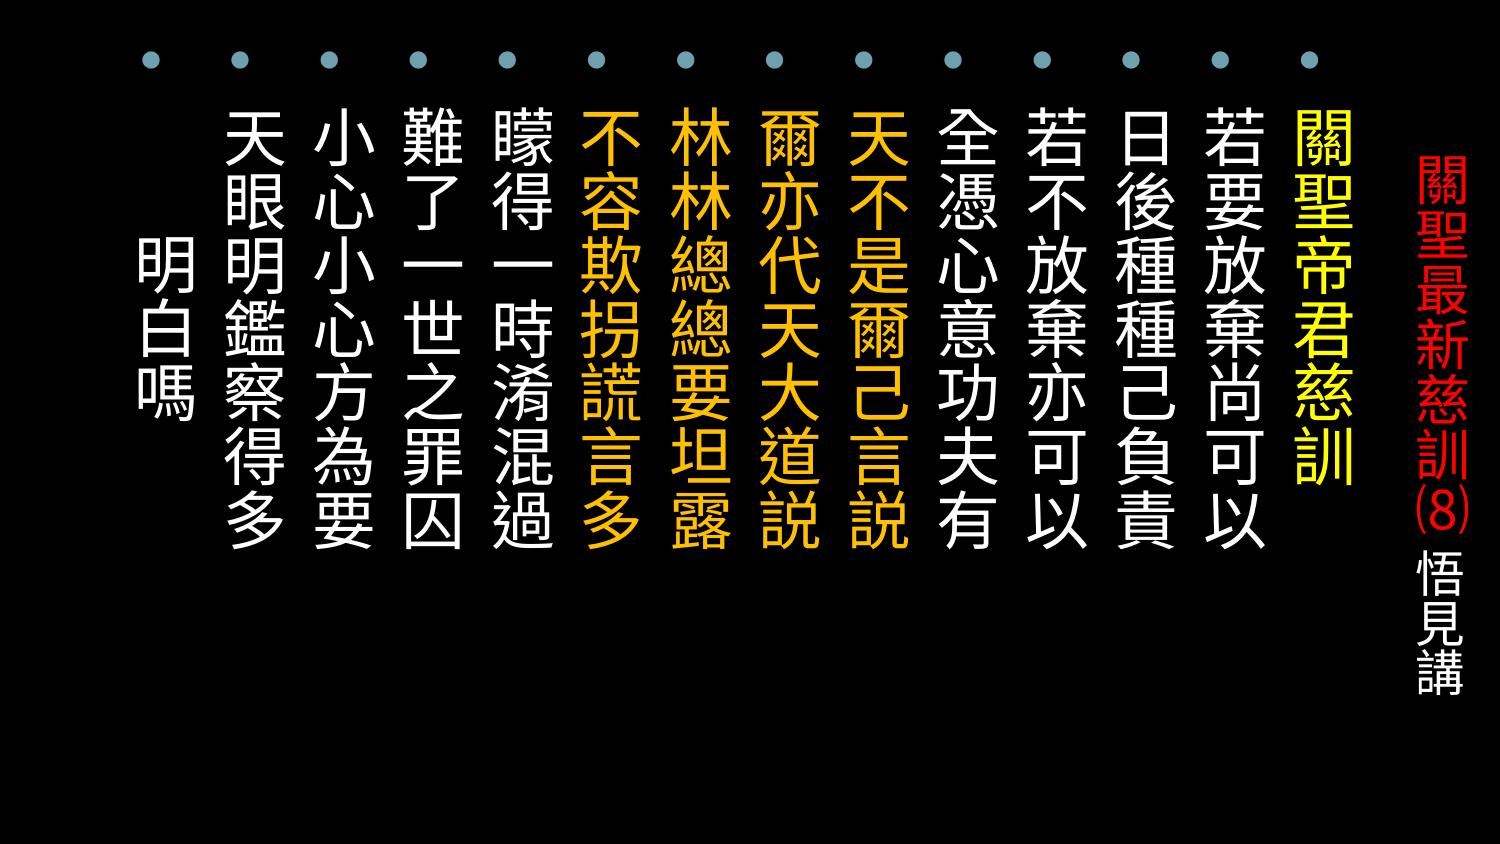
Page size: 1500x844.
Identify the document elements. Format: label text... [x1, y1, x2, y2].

title 關聖最新慈訓⑻ 悟見講 [1399, 28, 1483, 821]
list 關聖帝君慈訓 若要放棄尚可以 日後種種己負責 若不放棄亦可以 全憑心意功夫有 天不是爾己言説 爾亦代天大道説 林林總總要坦露 不容欺拐謊言多 矇得一時淆混過 難了一世之罪囚 小心小心方為要 天眼明鑑察得多 明白嗎 [29, 27, 1377, 820]
